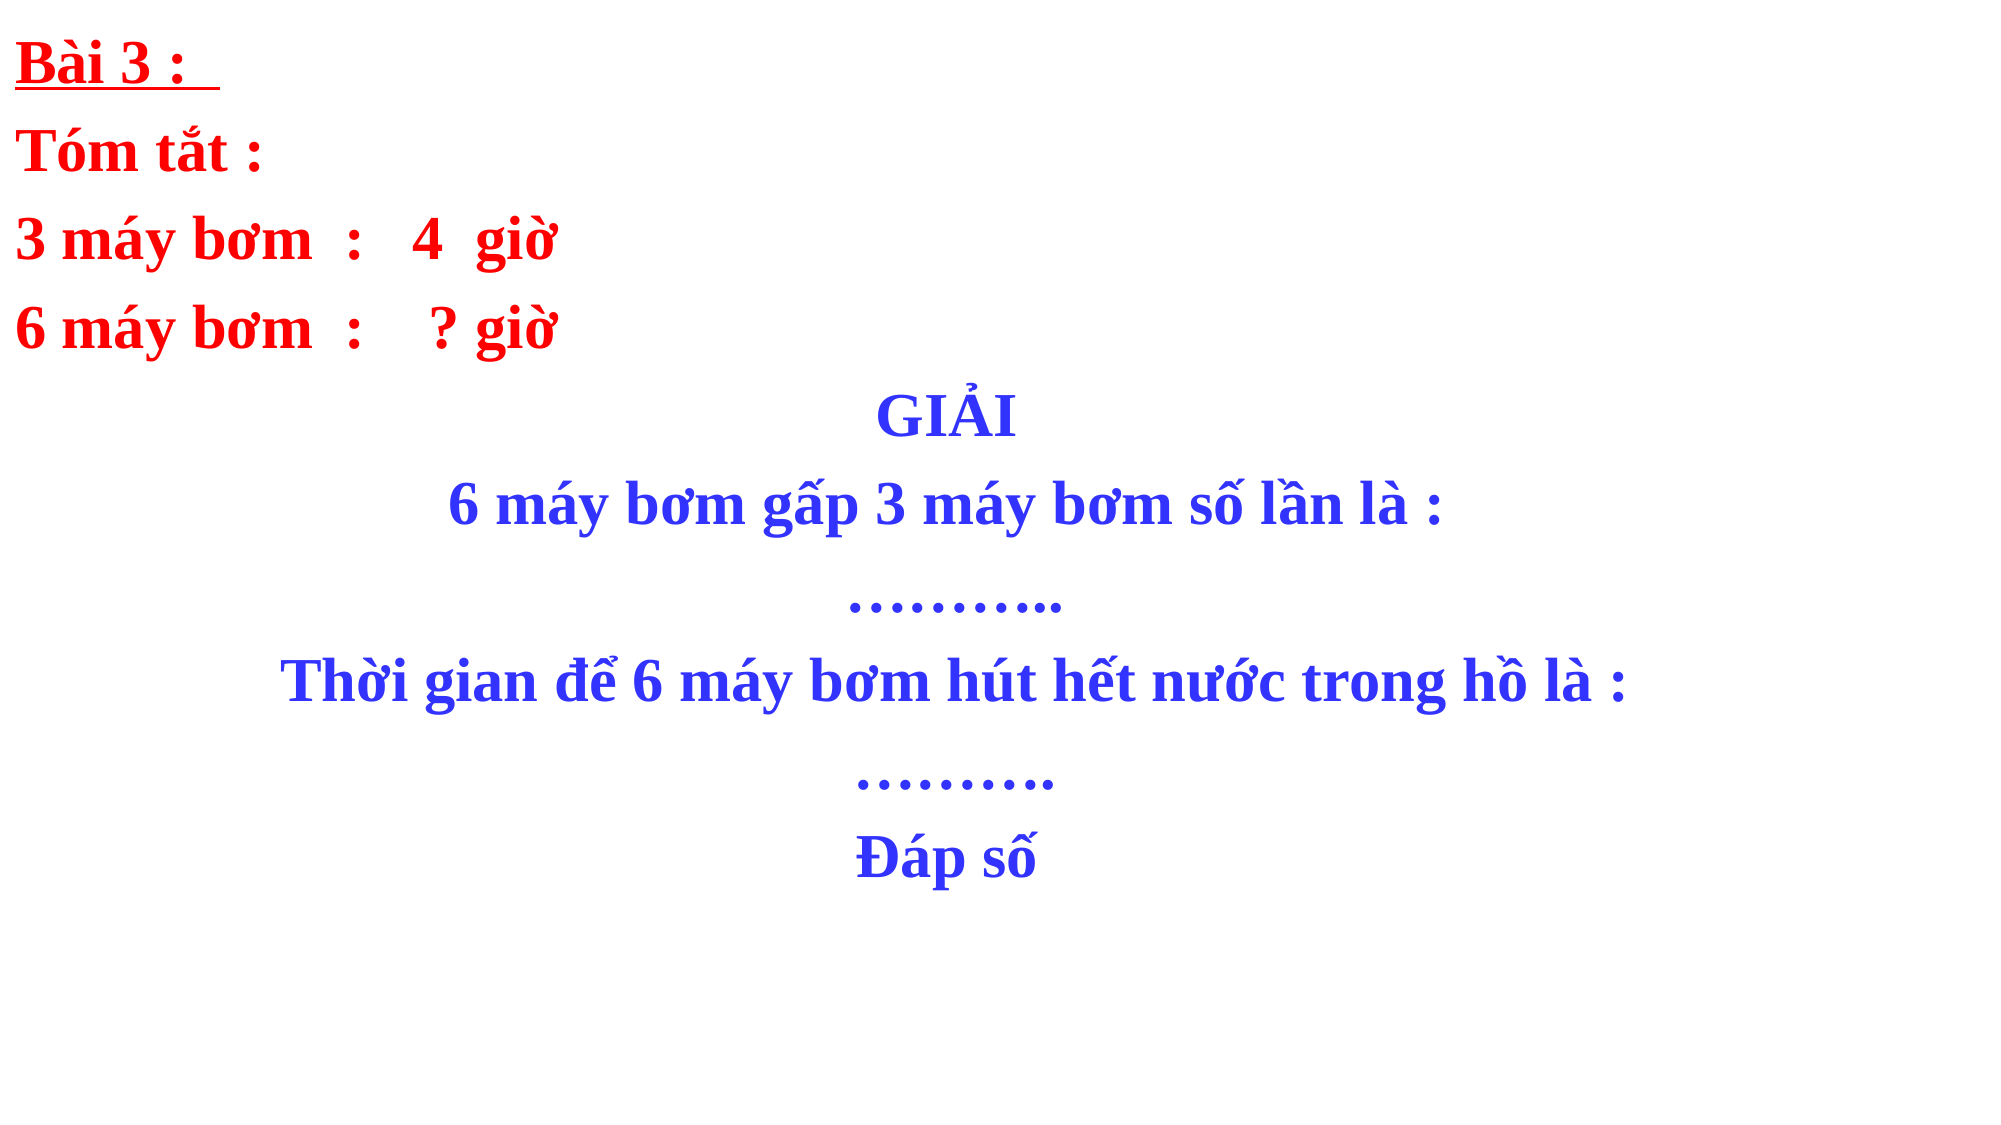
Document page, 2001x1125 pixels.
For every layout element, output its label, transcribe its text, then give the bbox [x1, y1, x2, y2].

subtitle Bài 3 : Tóm tắt : 3 máy bơm : 4 giờ 6 máy bơm : ? giờ GIẢI 6 máy bơm gấp 3 máy bơm số lần là : ……….. Thời gian để 6 máy bơm hút hết nước trong hồ là : ………. Đáp số [0, 21, 1910, 863]
